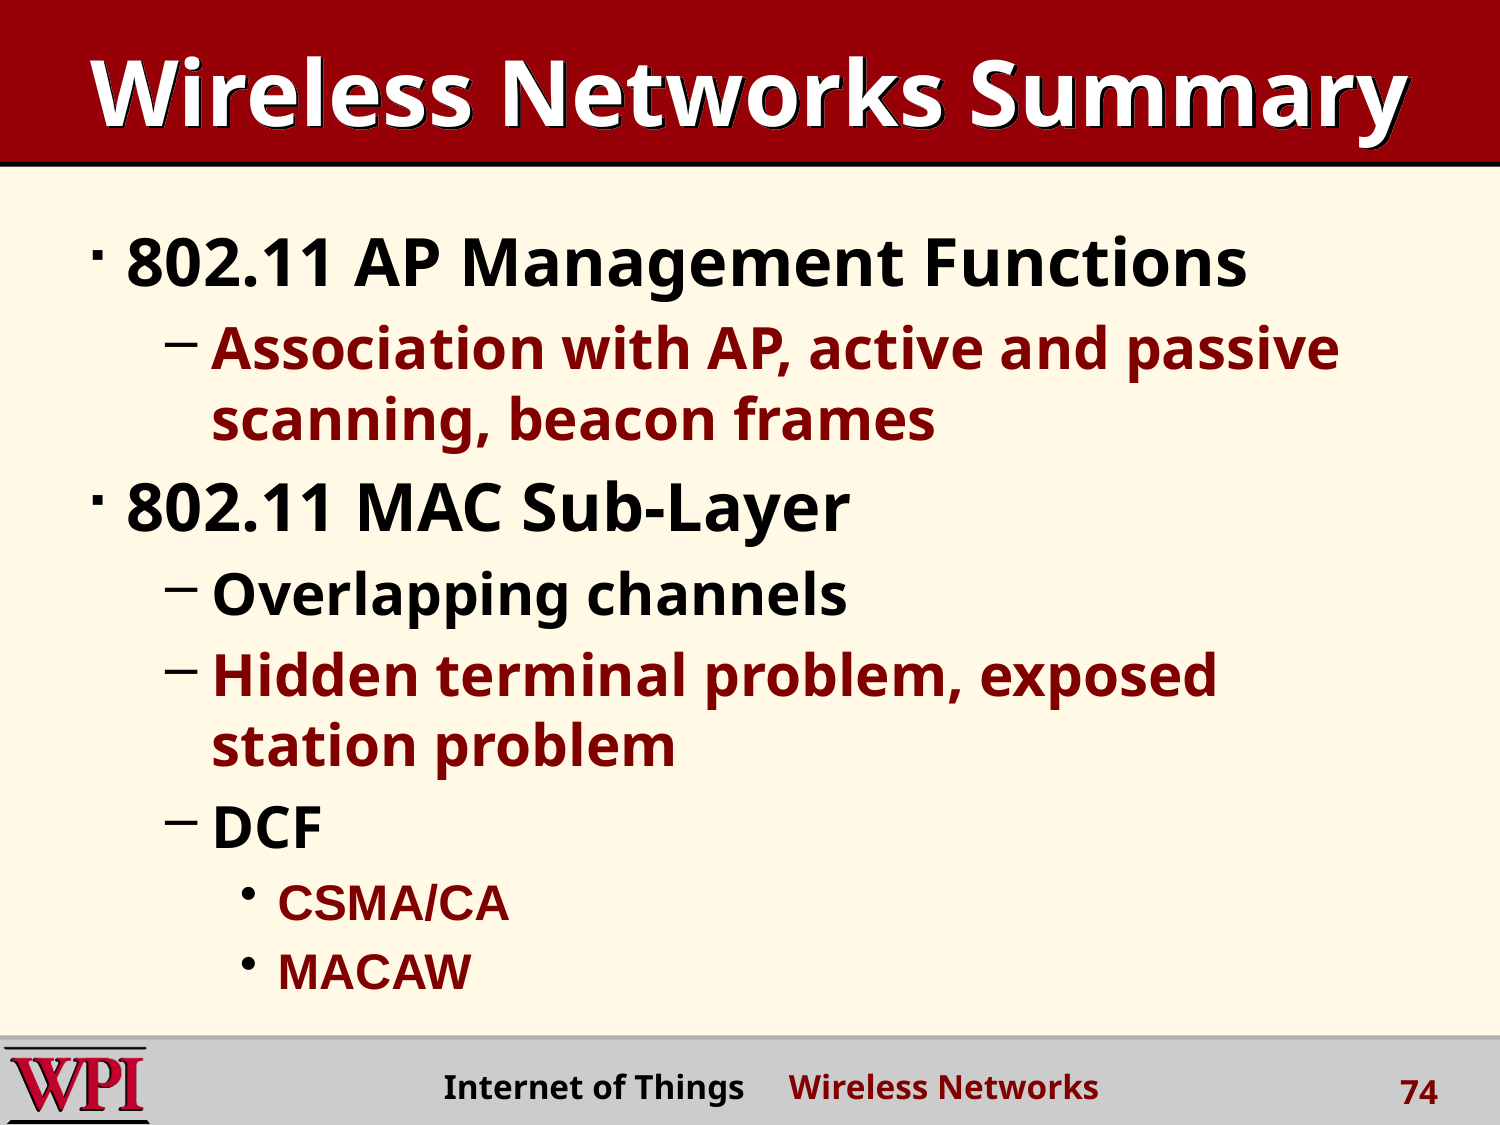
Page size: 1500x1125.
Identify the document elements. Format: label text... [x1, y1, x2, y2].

list 802.11 AP Management Functions Association with AP, active and passive scanning, beacon frames 802.11 MAC Sub-Layer Overlapping channels Hidden terminal problem, exposed station problem DCF CSMA/CA MACAW [74, 212, 1426, 1001]
footer Internet of Things Wireless Networks [229, 1058, 1323, 1107]
title Wireless Networks Summary [29, 18, 1471, 150]
slide_number 74 [1344, 1063, 1495, 1102]
picture [0, 0, 1500, 1125]
